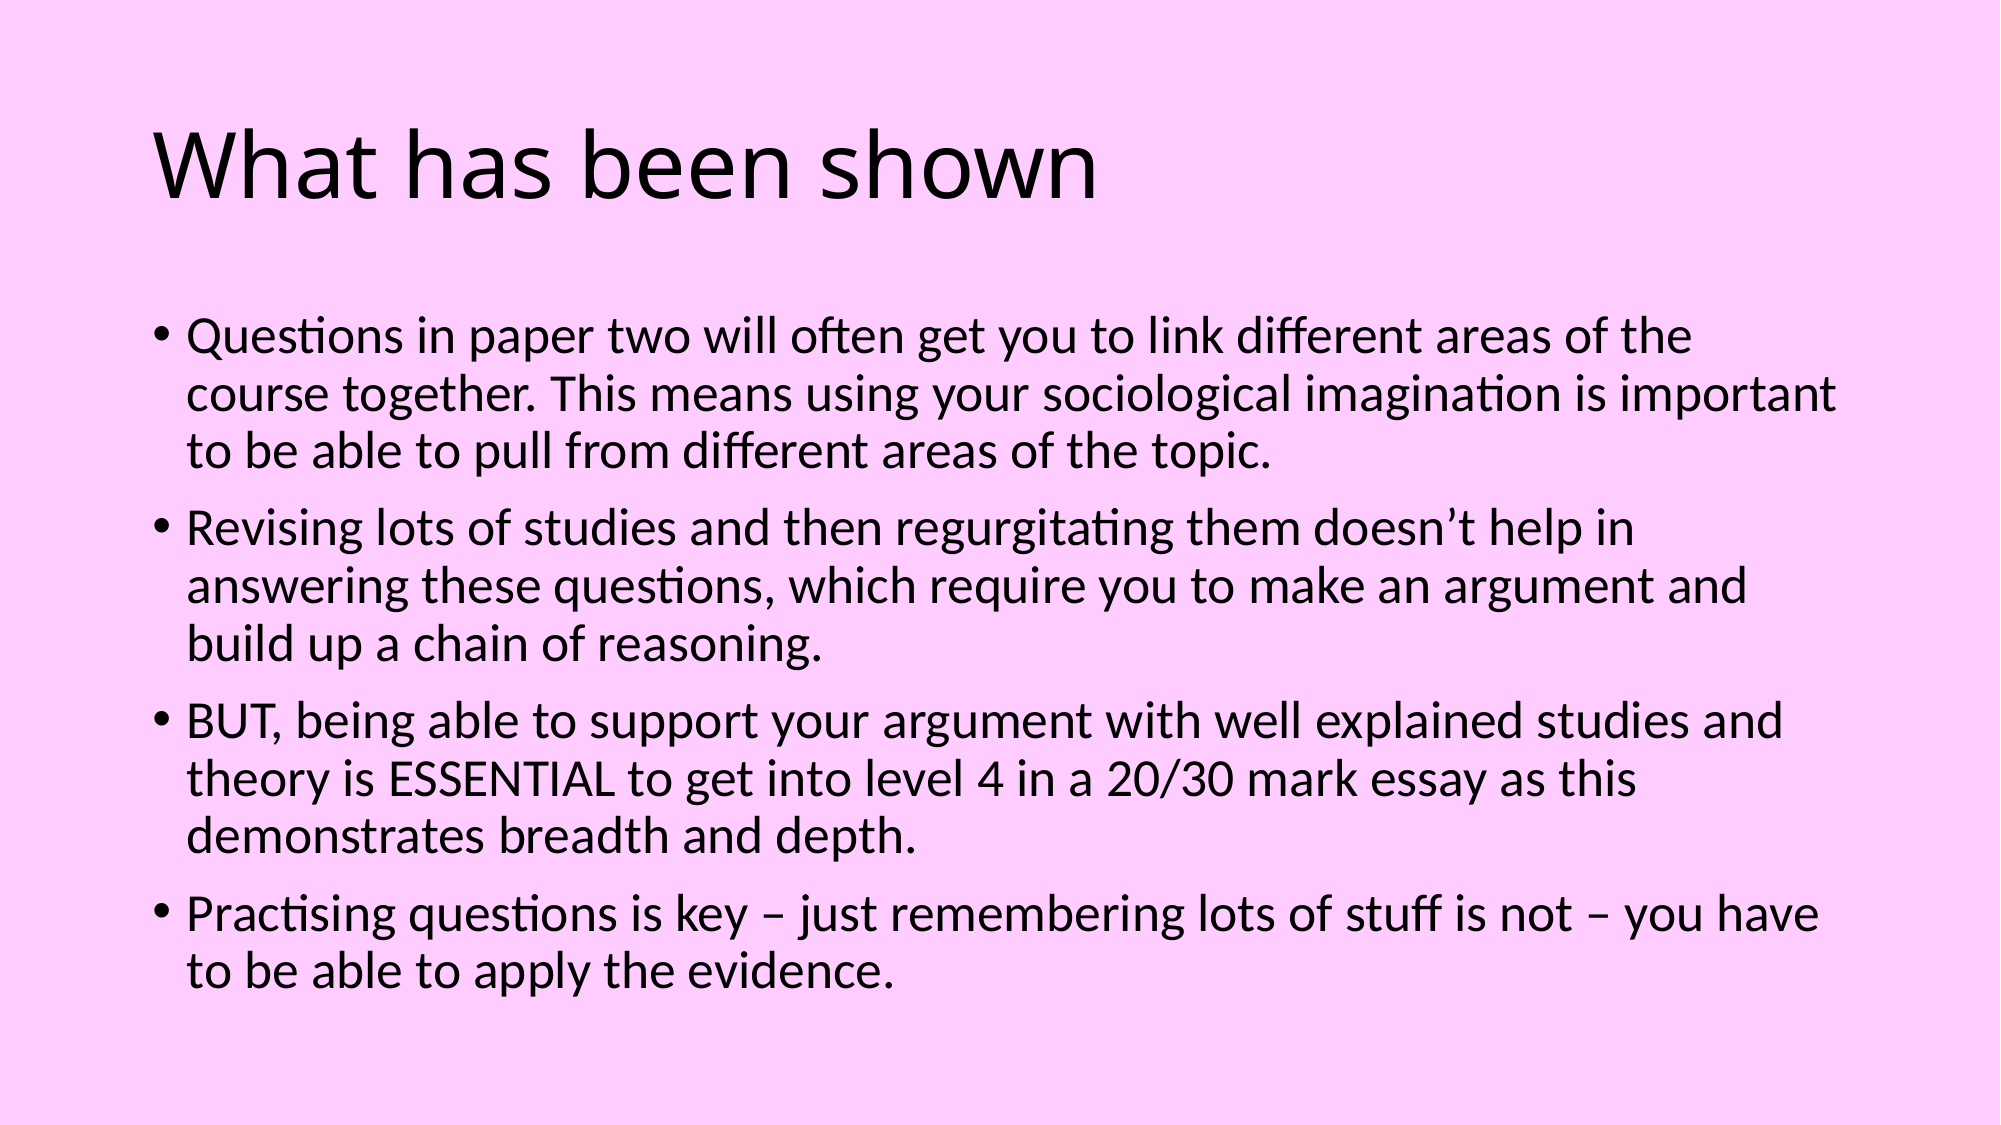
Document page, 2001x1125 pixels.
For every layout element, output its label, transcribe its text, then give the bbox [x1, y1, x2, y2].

list Questions in paper two will often get you to link different areas of the course together. This means using your sociological imagination is important to be able to pull from different areas of the topic. Revising lots of studies and then regurgitating them doesn’t help in answering these questions, which require you to make an argument and build up a chain of reasoning. BUT, being able to support your argument with well explained studies and theory is ESSENTIAL to get into level 4 in a 20/30 mark essay as this demonstrates breadth and depth. Practising questions is key – just remembering lots of stuff is not – you have to be able to apply the evidence. [137, 299, 1863, 1014]
title What has been shown [137, 59, 1863, 278]
